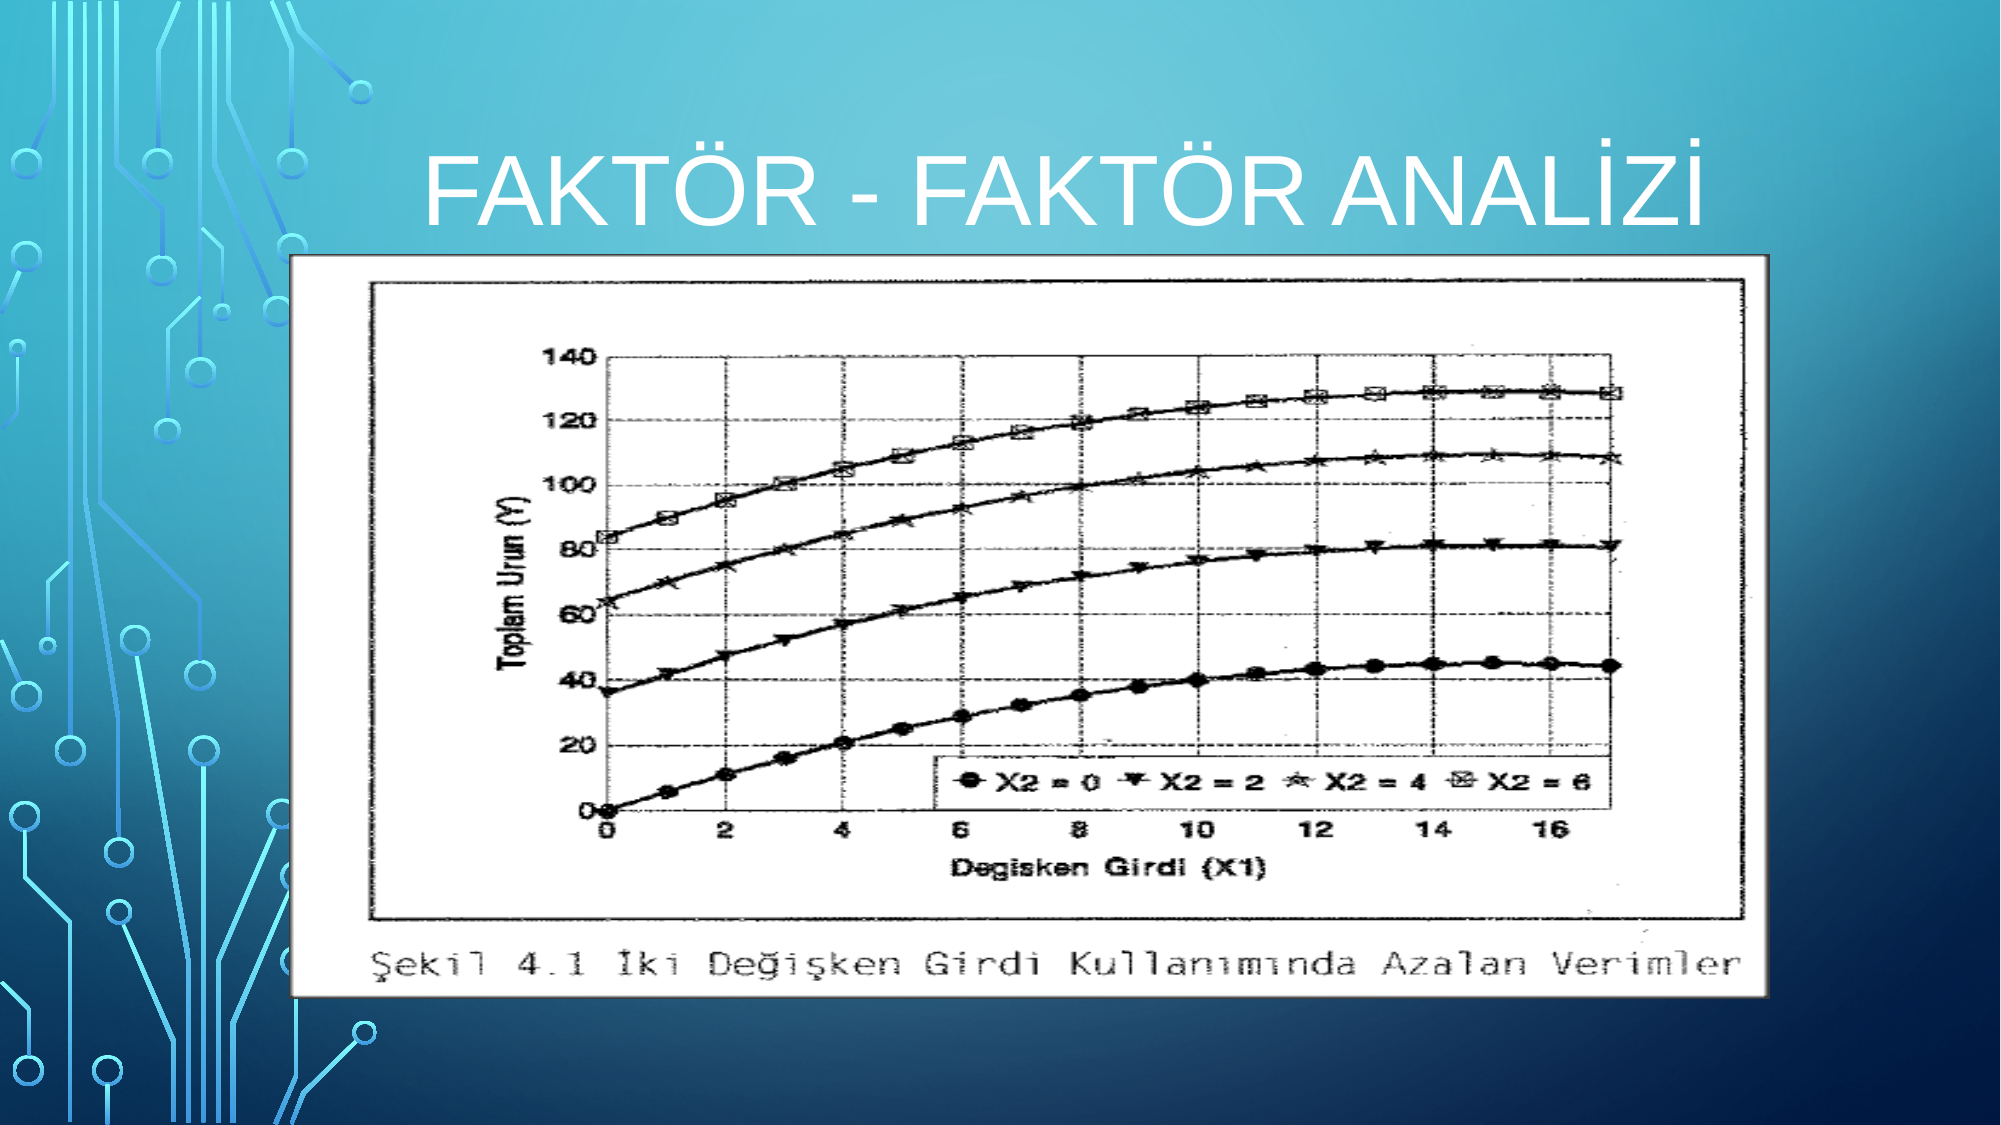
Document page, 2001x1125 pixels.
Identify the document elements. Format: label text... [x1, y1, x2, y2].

title FAKTÖR - FAKTÖR Analizi [178, 52, 1954, 255]
picture [289, 254, 1770, 1000]
